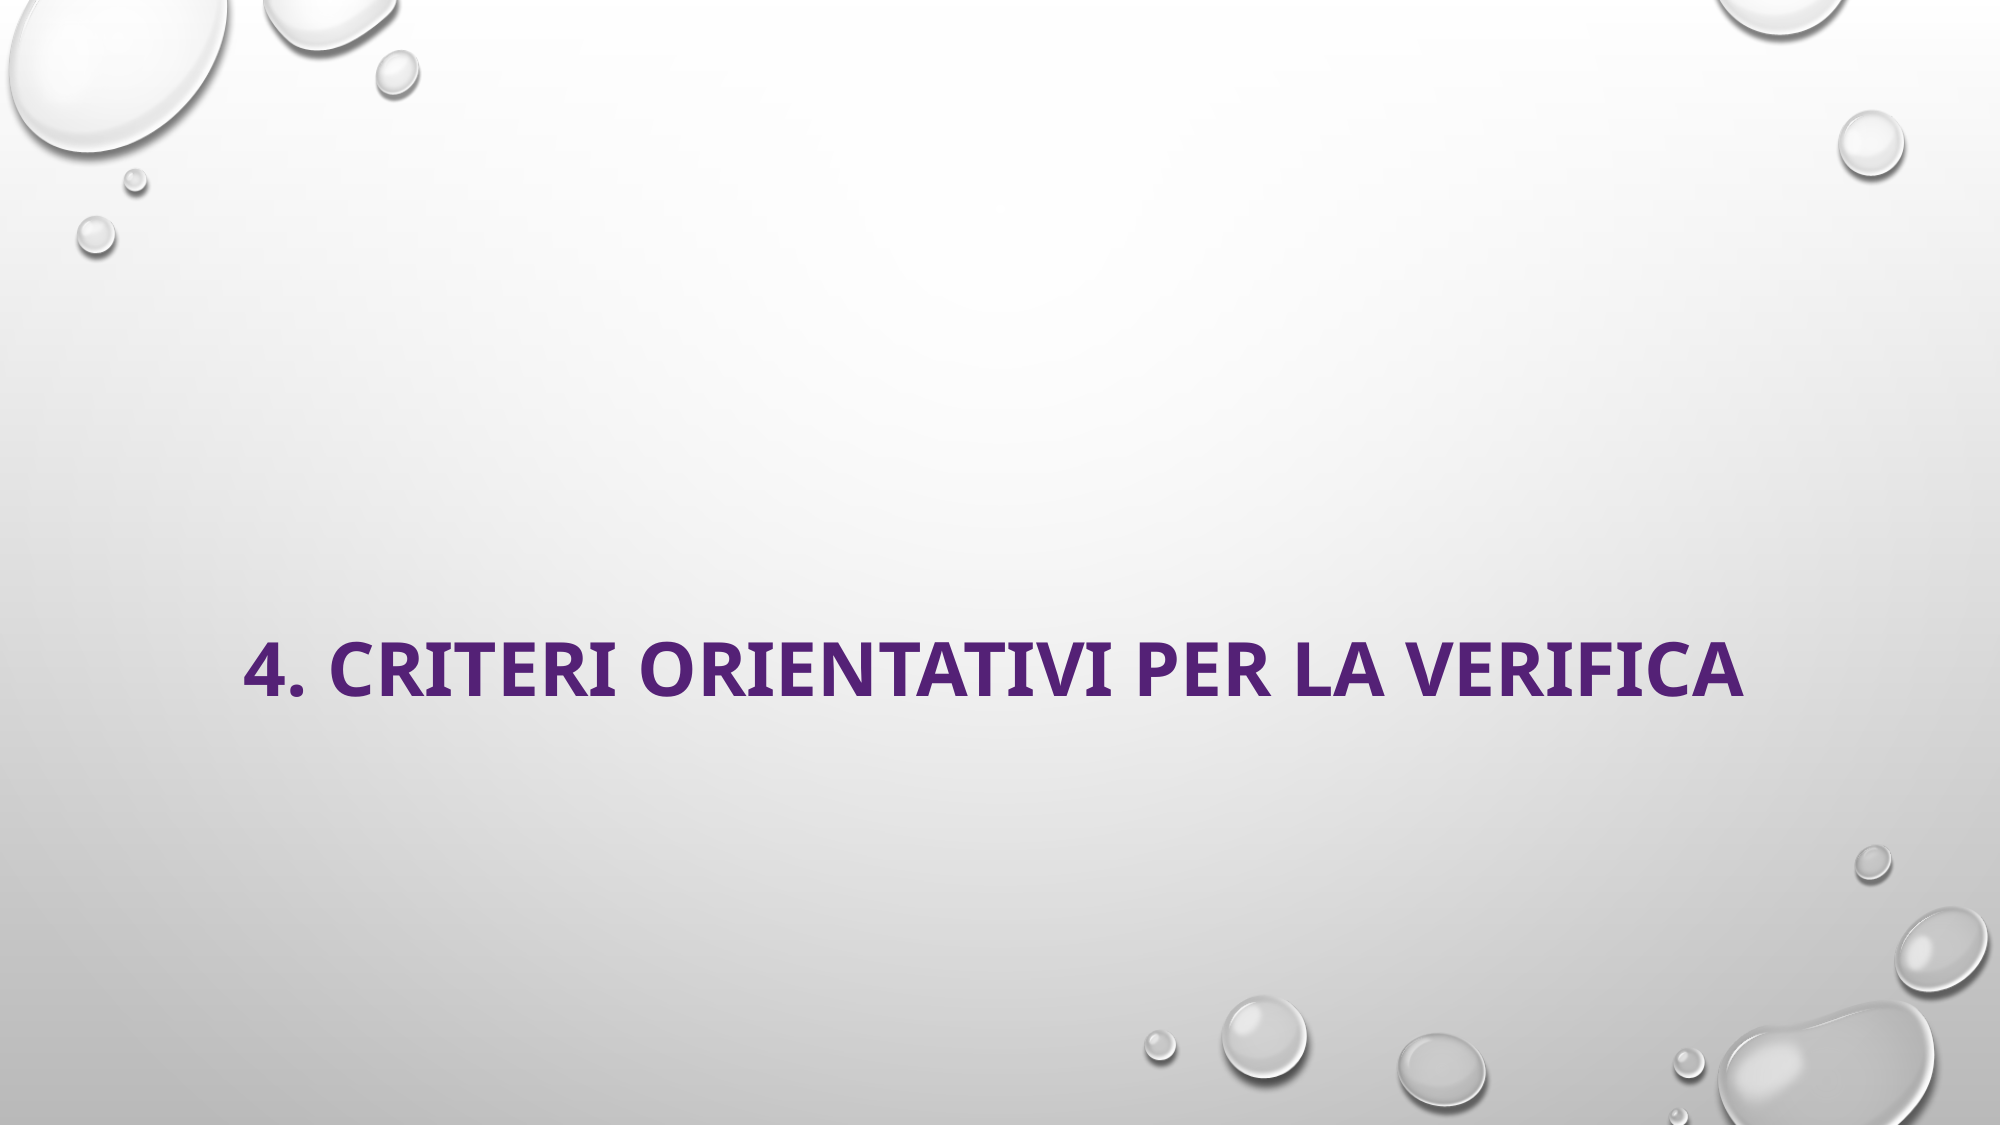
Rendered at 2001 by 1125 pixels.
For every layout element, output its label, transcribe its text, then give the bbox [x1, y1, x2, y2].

picture [0, 0, 2000, 1125]
title 4. Criteri orientativi per la verifica [144, 540, 1845, 803]
